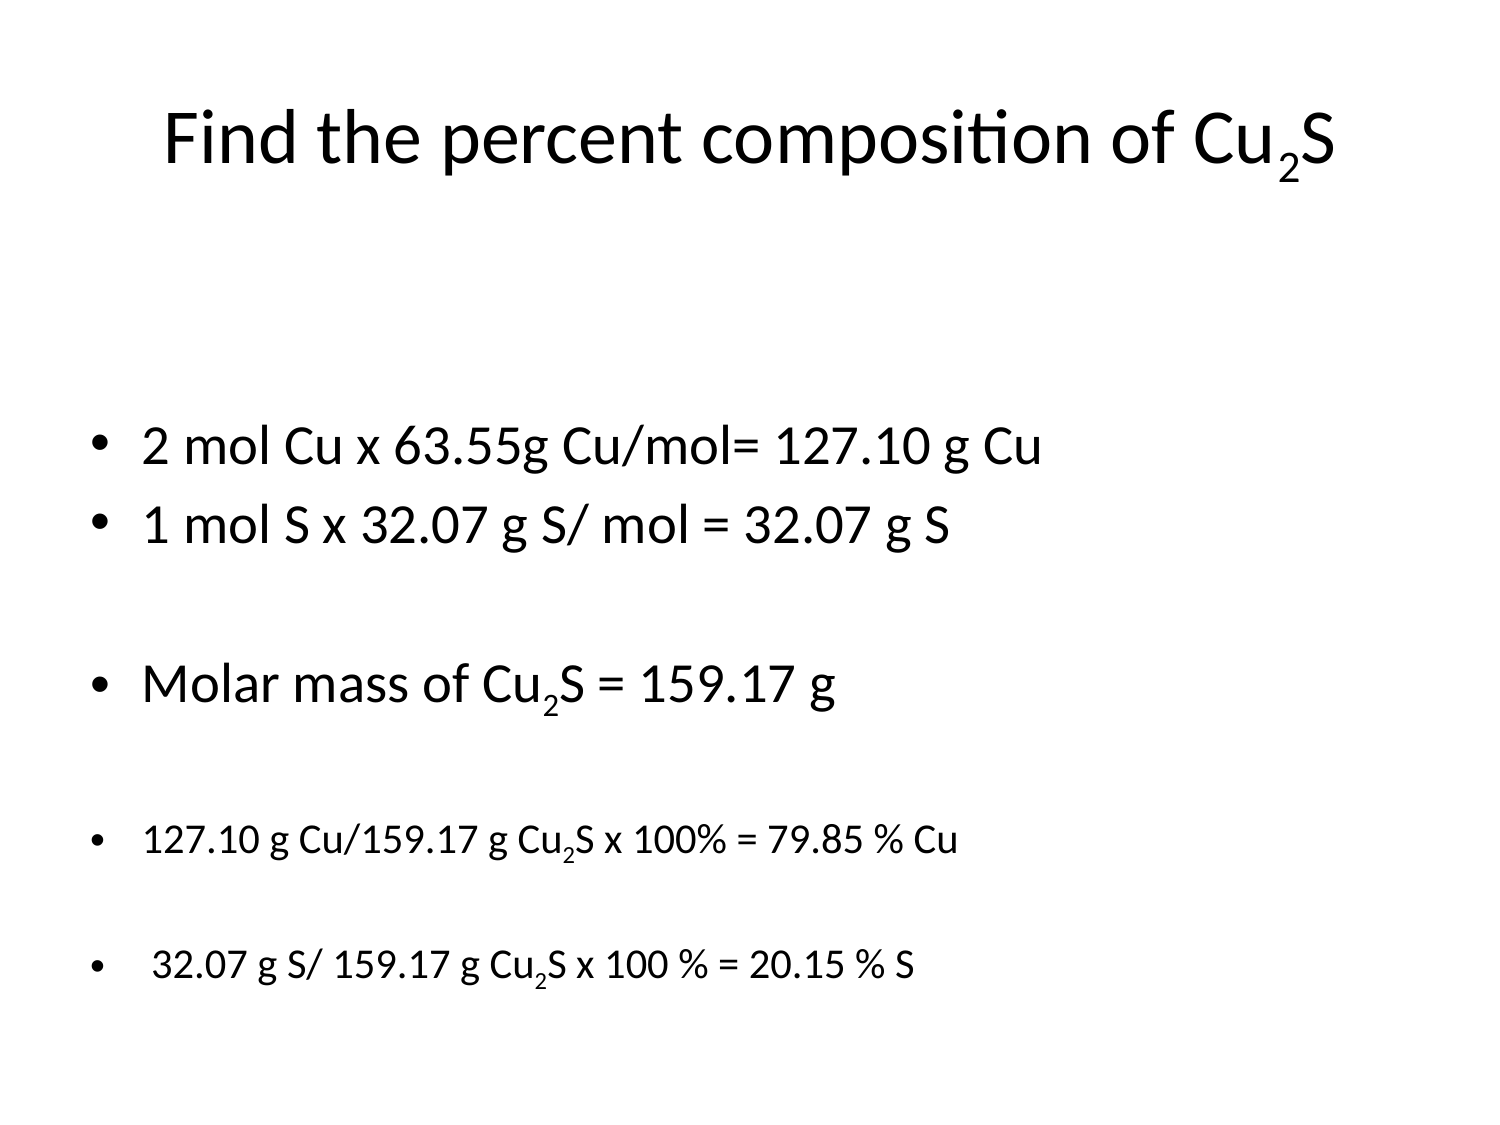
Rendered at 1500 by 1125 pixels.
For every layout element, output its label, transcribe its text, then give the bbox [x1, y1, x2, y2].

list 2 mol Cu x 63.55g Cu/mol= 127.10 g Cu 1 mol S x 32.07 g S/ mol = 32.07 g S Molar mass of Cu2S = 159.17 g 127.10 g Cu/159.17 g Cu2S x 100% = 79.85 % Cu 32.07 g S/ 159.17 g Cu2S x 100 % = 20.15 % S [75, 399, 1425, 1006]
title Find the percent composition of Cu2S [75, 45, 1425, 233]
